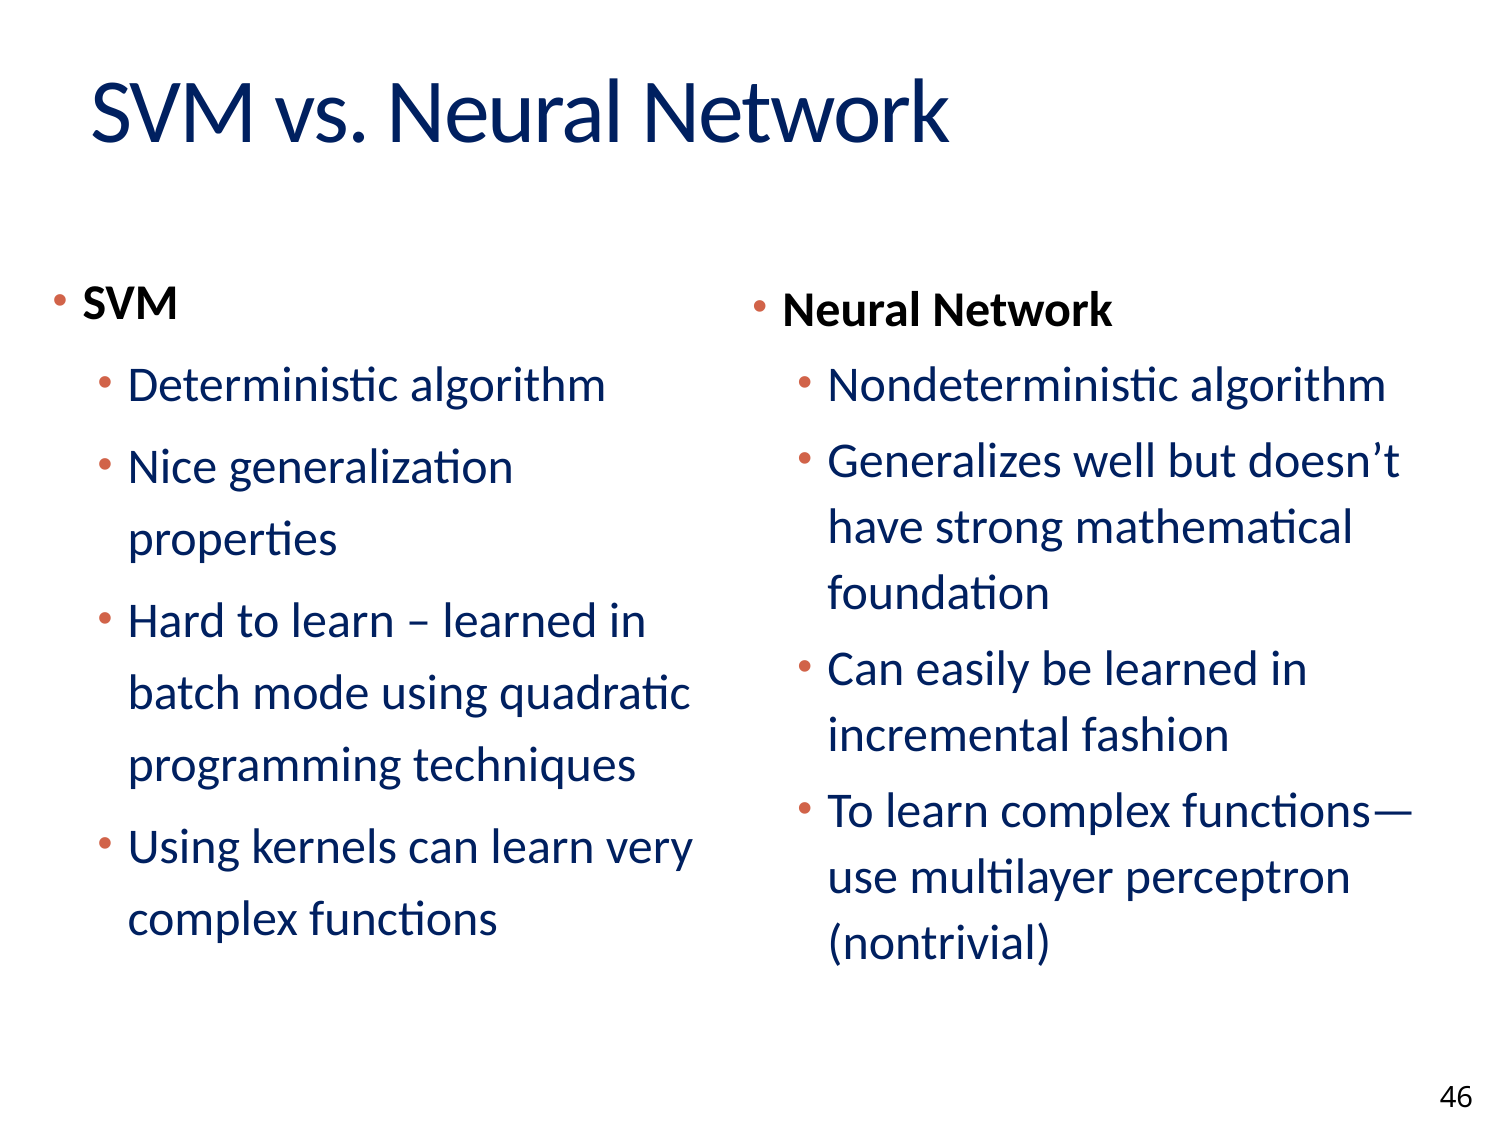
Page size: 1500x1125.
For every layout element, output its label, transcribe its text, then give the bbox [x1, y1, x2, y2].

slide_number 46 [1425, 1071, 1500, 1125]
list Neural Network Nondeterministic algorithm Generalizes well but doesn’t have strong mathematical foundation Can easily be learned in incremental fashion To learn complex functions—use multilayer perceptron (nontrivial) [737, 262, 1450, 1050]
title SVM vs. Neural Network [75, 24, 1425, 188]
list SVM Deterministic algorithm Nice generalization properties Hard to learn – learned in batch mode using quadratic programming techniques Using kernels can learn very complex functions [37, 249, 725, 1063]
